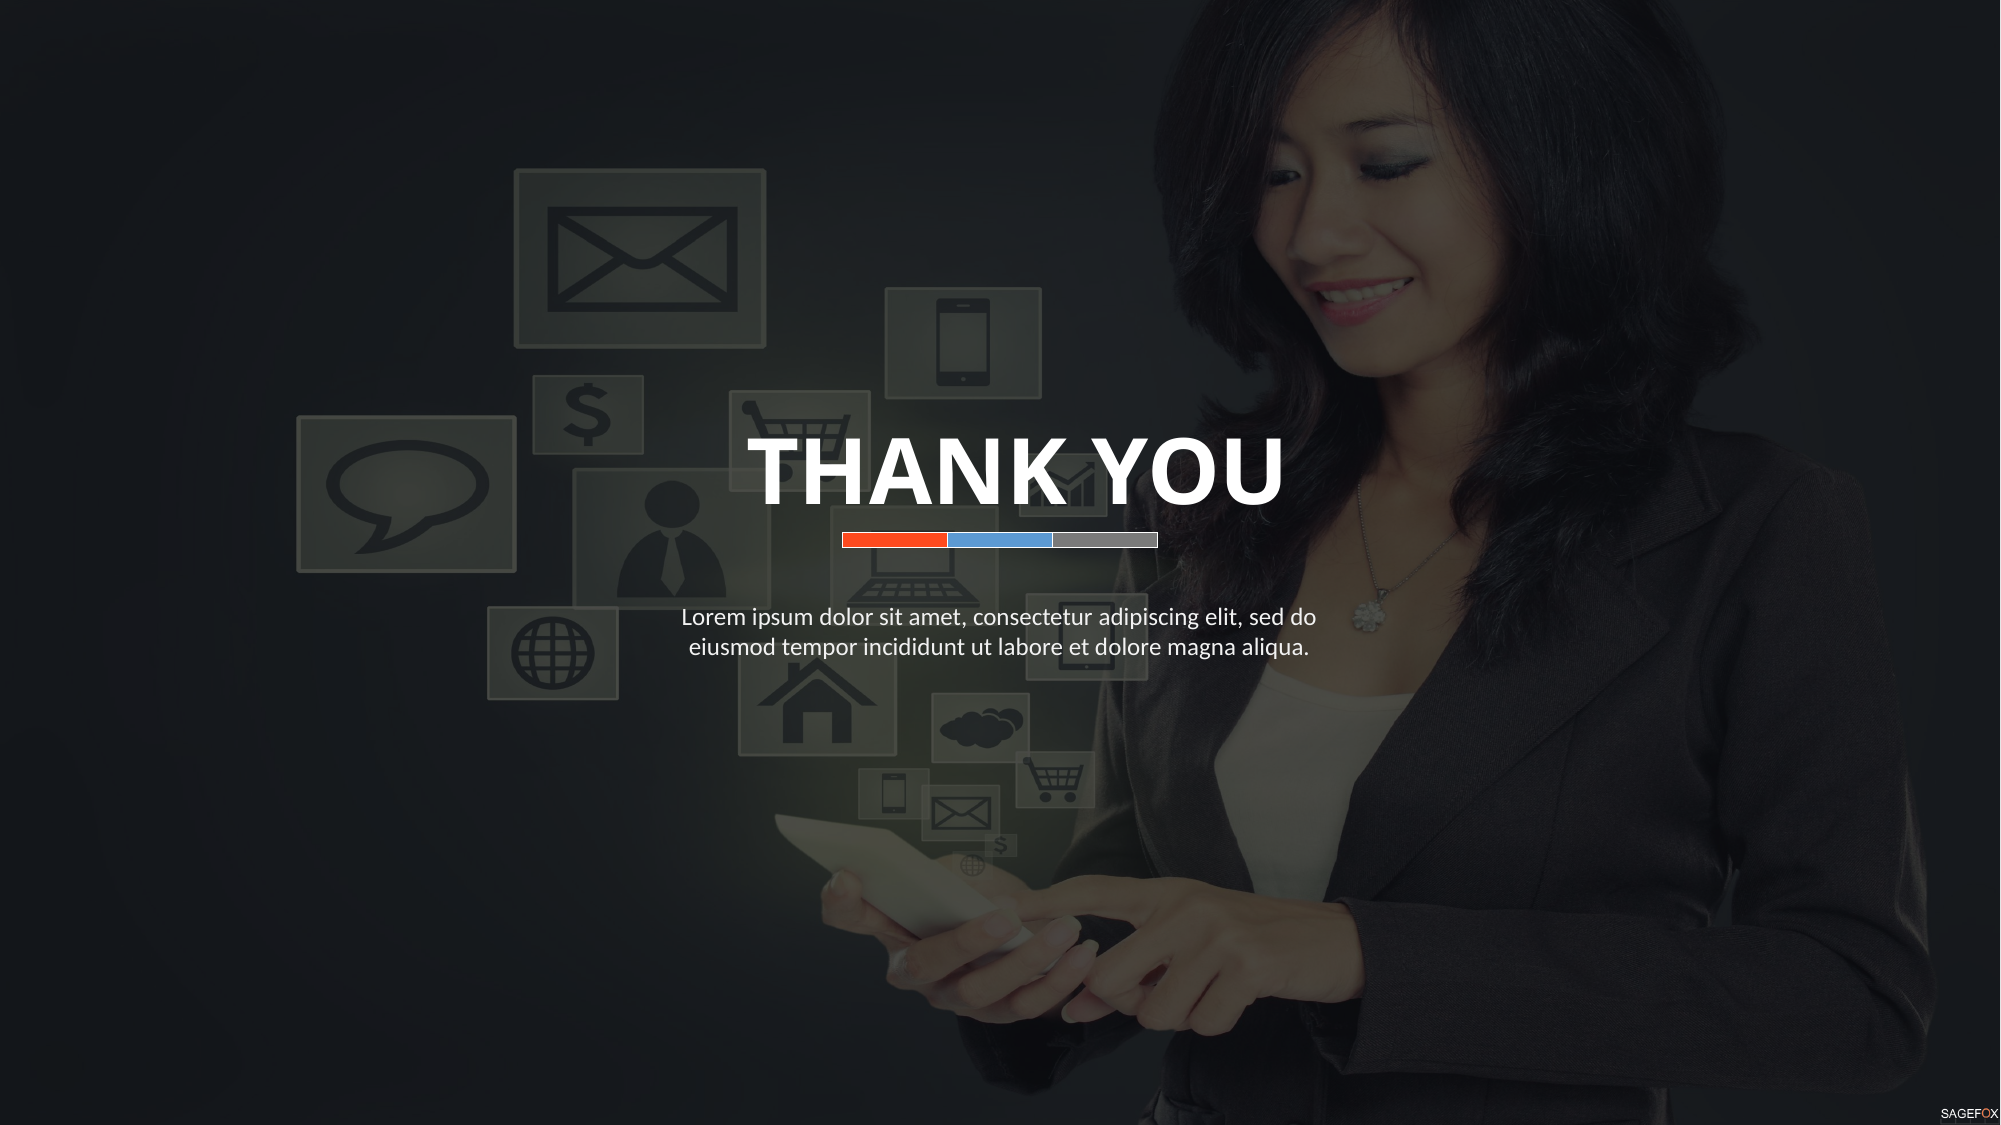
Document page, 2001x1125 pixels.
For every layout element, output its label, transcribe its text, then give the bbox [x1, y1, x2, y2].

text_box THANK YOU [565, 405, 1470, 531]
text_box Lorem ipsum dolor sit amet, consectetur adipiscing elit, sed do eiusmod tempor incididunt ut labore et dolore magna aliqua. [660, 593, 1340, 668]
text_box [842, 532, 1158, 548]
picture [1940, 0, 2001, 1125]
